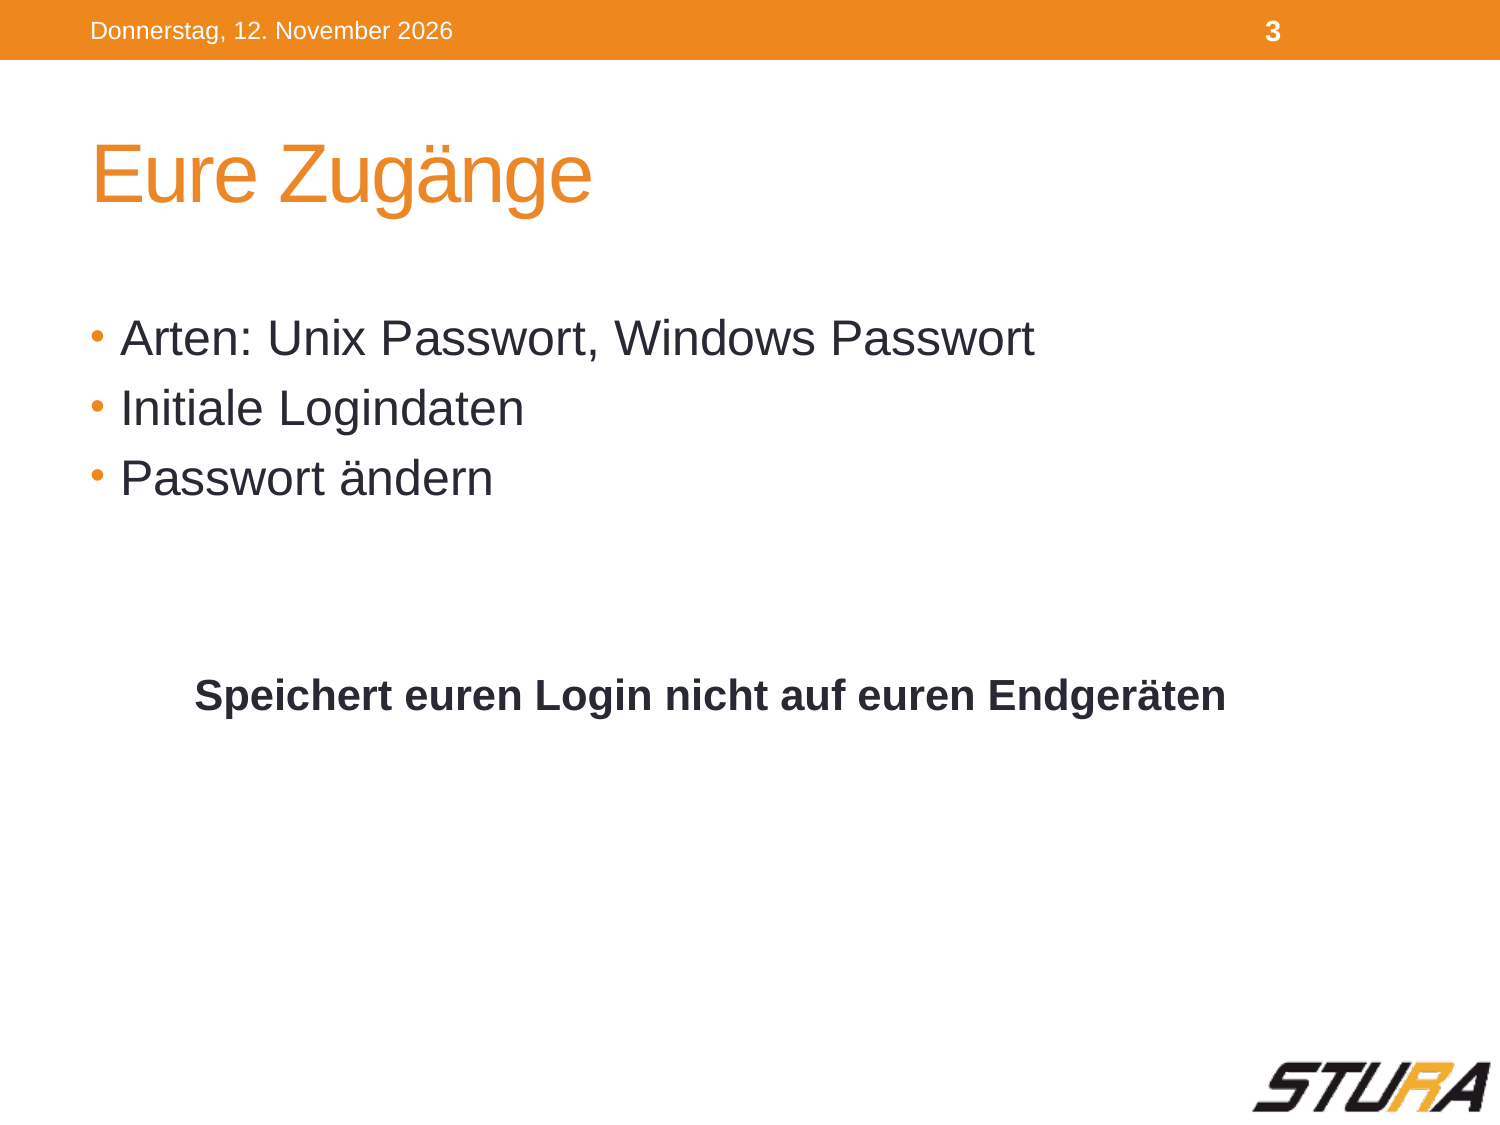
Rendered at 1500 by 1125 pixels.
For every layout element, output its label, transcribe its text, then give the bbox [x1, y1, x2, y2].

picture [1237, 1047, 1500, 1125]
text_box Speichert euren Login nicht auf euren Endgeräten [179, 659, 1321, 738]
slide_number 3 [1250, 3, 1425, 57]
list Arten: Unix Passwort, Windows Passwort Initiale Logindaten Passwort ändern [75, 297, 1425, 551]
title Eure Zugänge [75, 87, 1425, 250]
slide_number Dienstag, 4. Oktober 2016 [75, 3, 550, 57]
